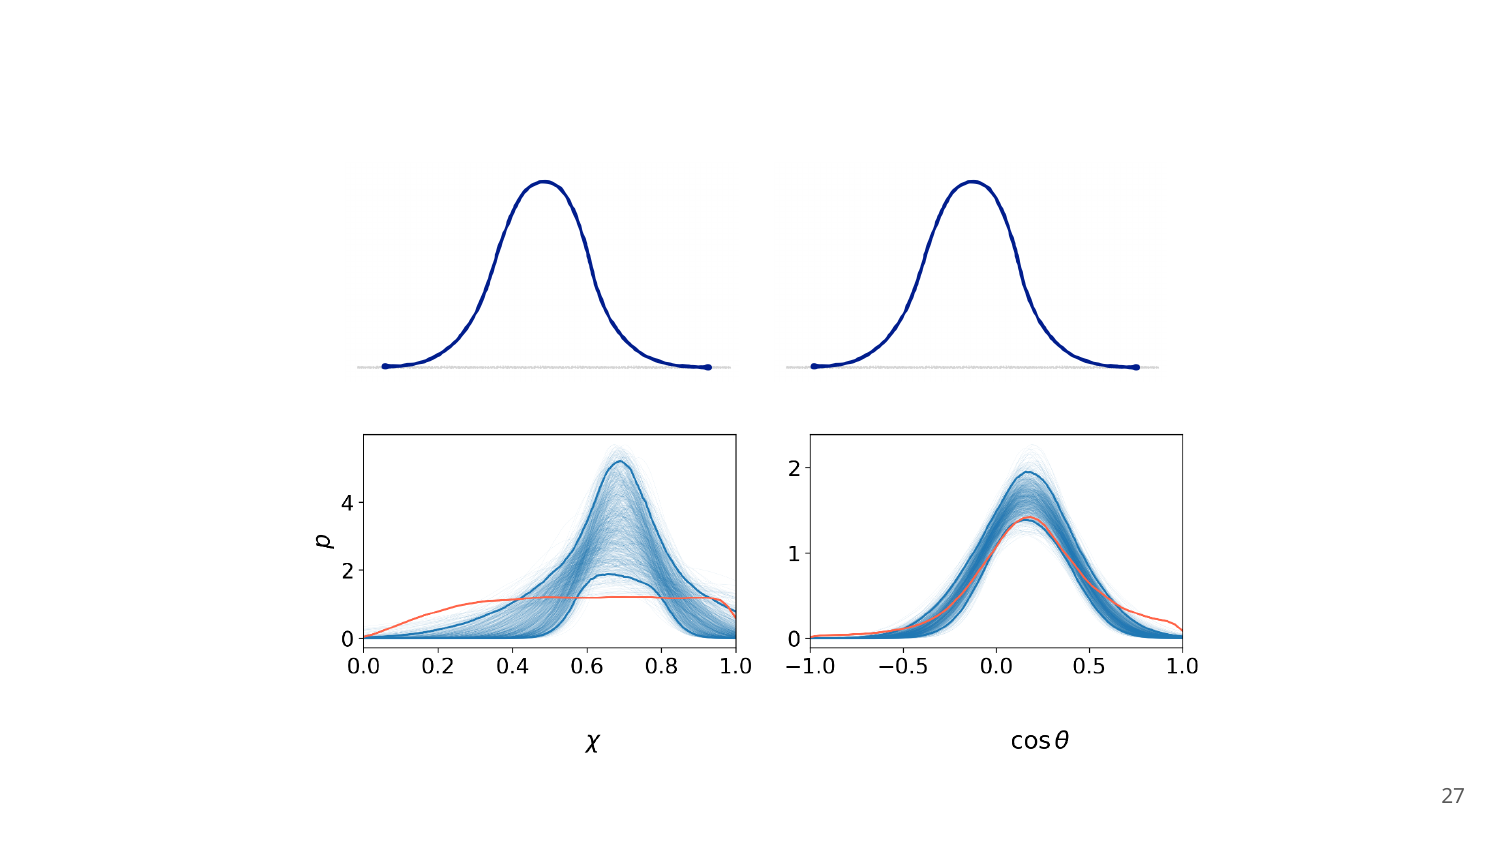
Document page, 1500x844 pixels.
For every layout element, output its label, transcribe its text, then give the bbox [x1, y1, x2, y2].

slide_number ‹#› [1389, 764, 1480, 830]
picture [345, 721, 1100, 765]
picture [773, 162, 1167, 382]
picture [345, 162, 739, 382]
picture [302, 422, 1198, 682]
